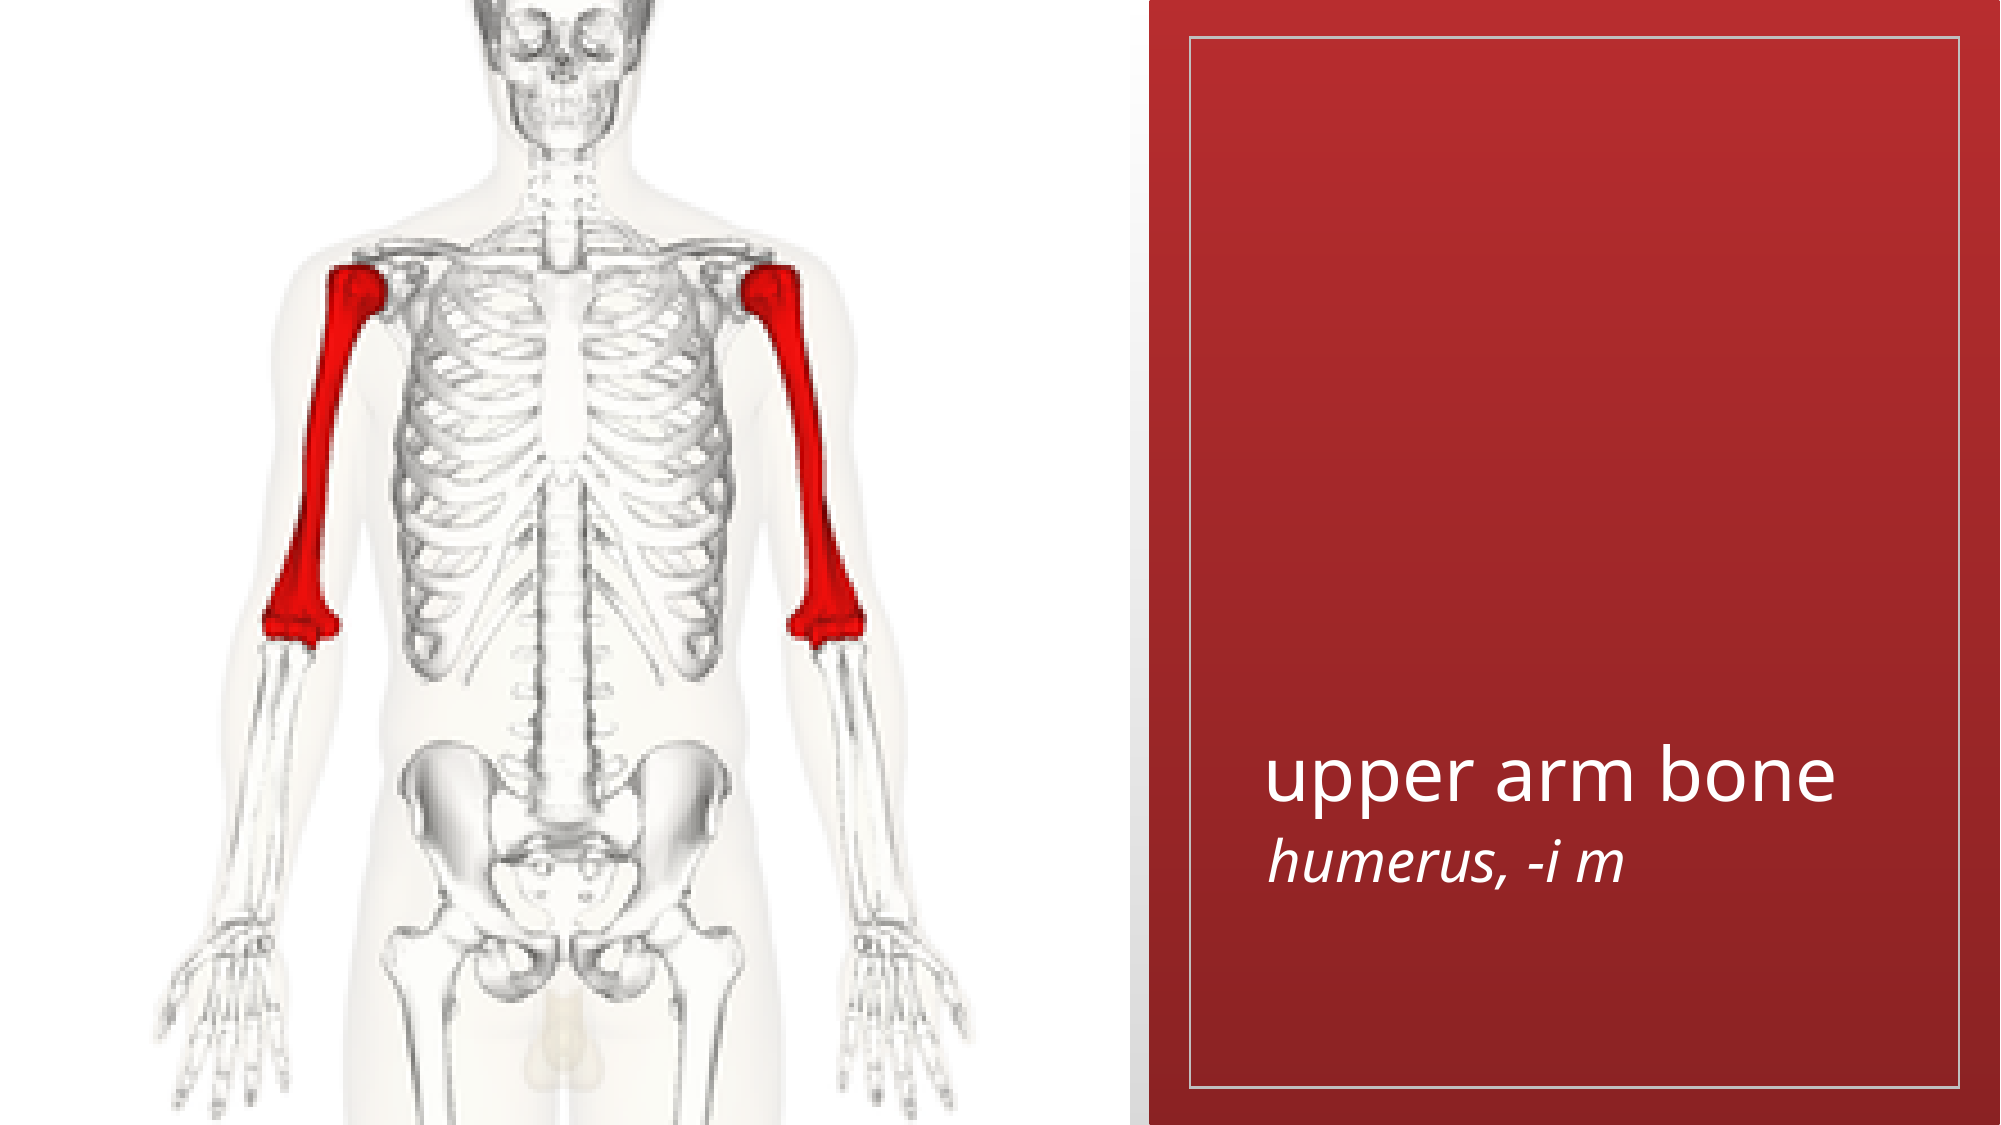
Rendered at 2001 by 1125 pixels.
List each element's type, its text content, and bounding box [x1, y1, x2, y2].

list humerus, -i m [1252, 825, 1898, 1051]
picture [0, 0, 1150, 1125]
title upper arm bone [1248, 646, 1863, 825]
